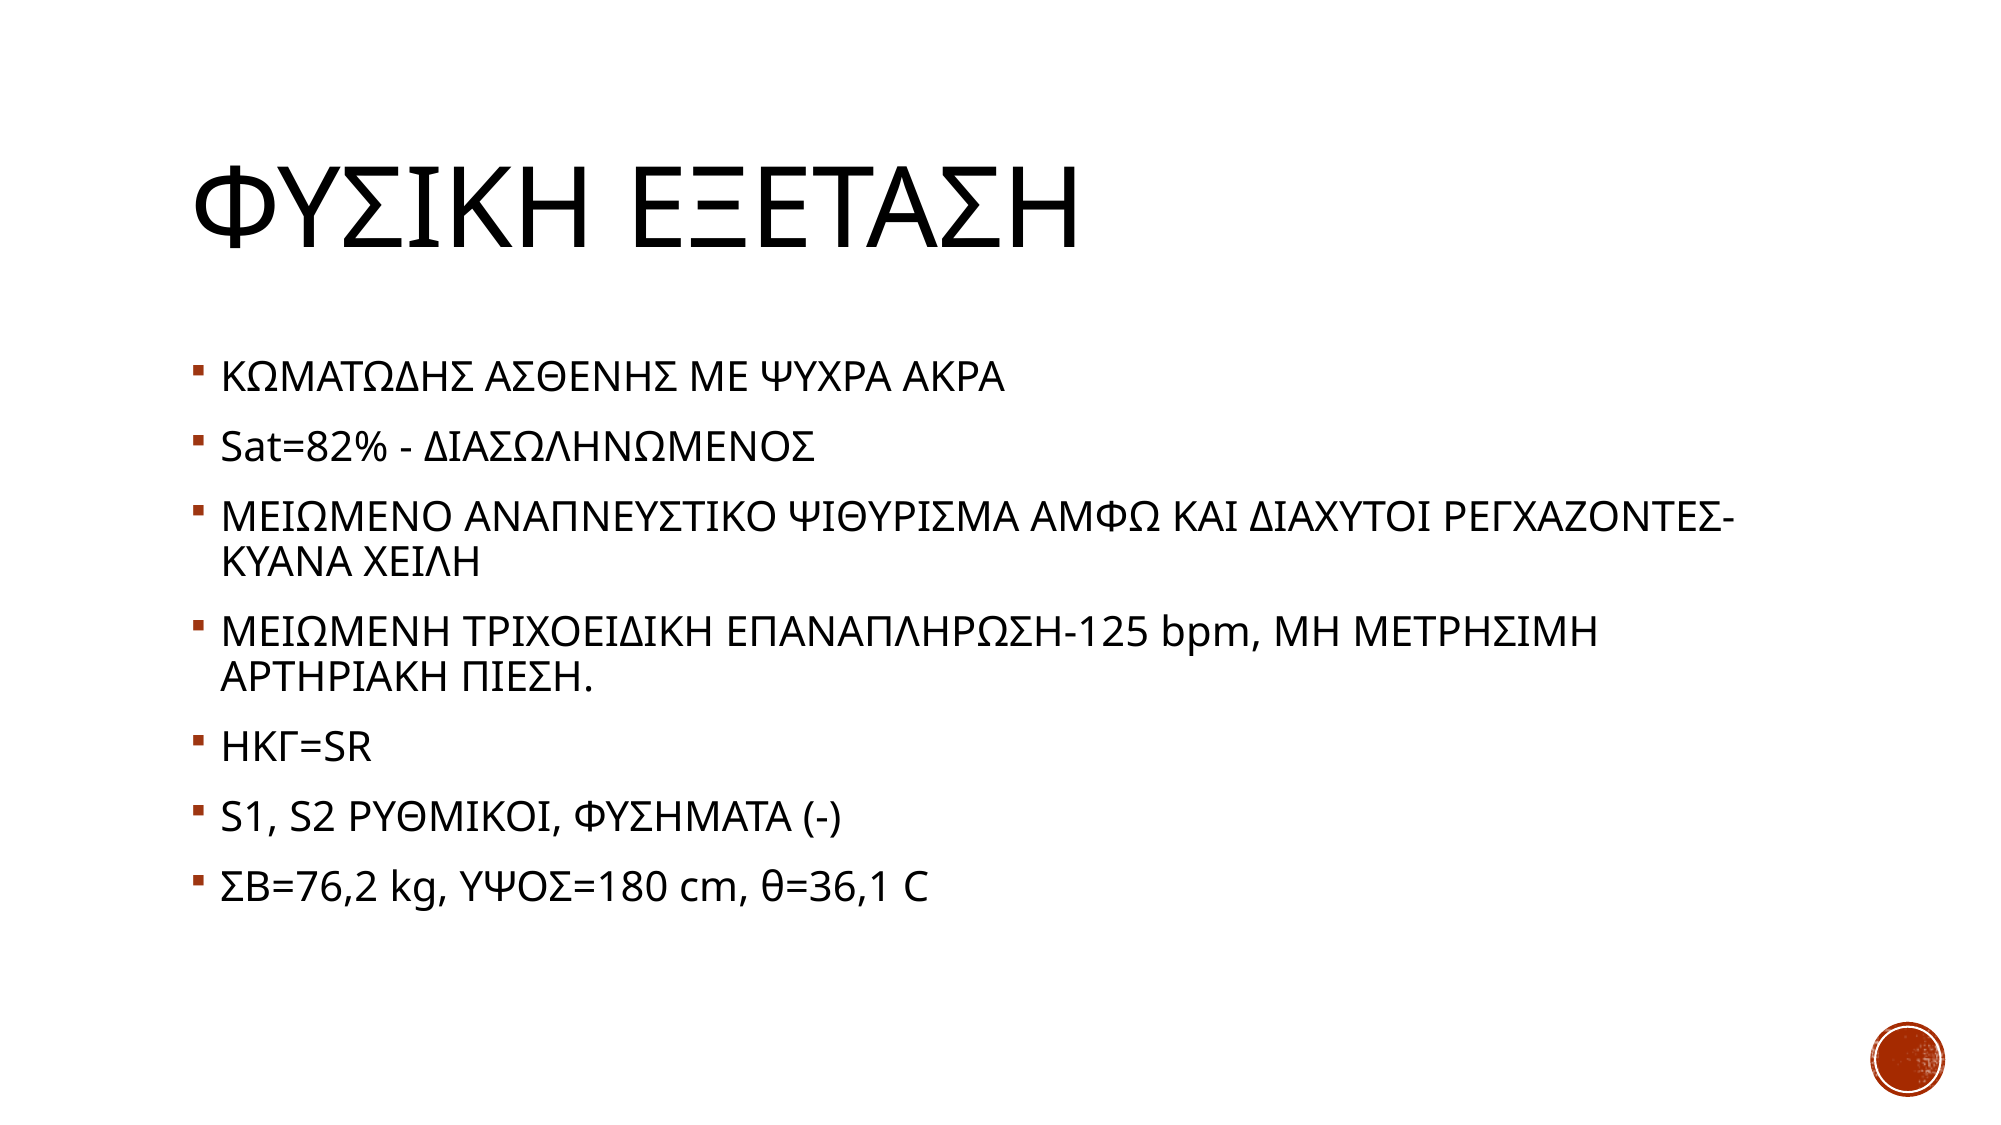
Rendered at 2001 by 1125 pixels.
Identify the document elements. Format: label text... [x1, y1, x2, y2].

list ΚΩΜΑΤΩΔΗΣ ΑΣΘΕΝΗΣ ΜΕ ΨΥΧΡΑ ΑΚΡΑ Sat=82% - ΔΙΑΣΩΛΗΝΩΜΕΝΟΣ ΜΕΙΩΜΕΝΟ ΑΝΑΠΝΕΥΣΤΙΚΟ ΨΙΘΥΡΙΣΜΑ ΑΜΦΩ ΚΑΙ ΔΙΑΧΥΤΟΙ ΡΕΓΧΑΖΟΝΤΕΣ-ΚΥΑΝΑ ΧΕΙΛΗ ΜΕΙΩΜΕΝΗ ΤΡΙΧΟΕΙΔΙΚΗ ΕΠΑΝΑΠΛΗΡΩΣΗ-125 bpm, ΜΗ ΜΕΤΡΗΣΙΜΗ ΑΡΤΗΡΙΑΚΗ ΠΙΕΣΗ. ΗΚΓ=SR S1, S2 ΡΥΘΜΙΚΟΙ, ΦΥΣΗΜΑΤΑ (-) ΣΒ=76,2 kg, ΥΨΟΣ=180 cm, θ=36,1 C [175, 348, 1826, 1013]
title ΦΥΣΙΚΗ ΕΞΕΤΑΣΗ [175, 79, 1826, 344]
